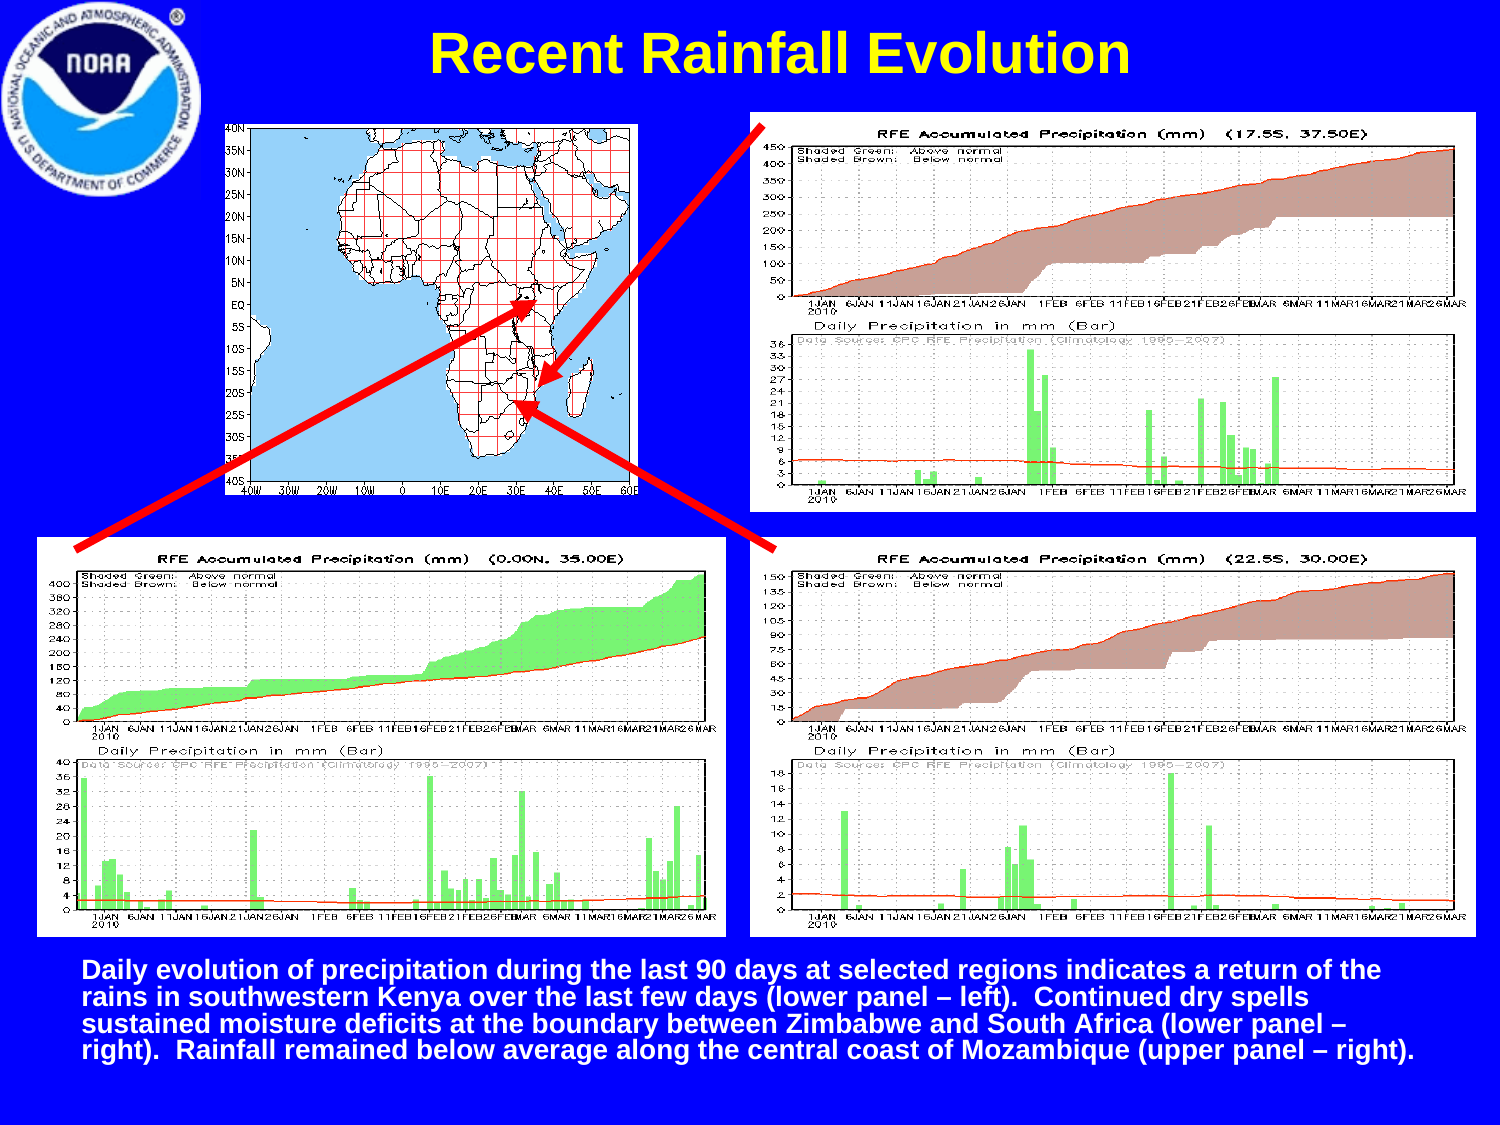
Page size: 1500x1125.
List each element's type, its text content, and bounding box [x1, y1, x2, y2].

text_box Daily evolution of precipitation during the last 90 days at selected regions indicates a return of the rains in southwestern Kenya over the last few days (lower panel – left). Continued dry spells sustained moisture deficits at the boundary between Zimbabwe and South Africa (lower panel – right). Rainfall remained below average along the central coast of Mozambique (upper panel – right). [12, 949, 1438, 1100]
picture [224, 124, 638, 495]
picture [749, 537, 1475, 937]
text_box Recent Rainfall Evolution [287, 0, 1275, 100]
picture [37, 537, 725, 937]
picture [0, 0, 200, 200]
picture [749, 112, 1475, 512]
